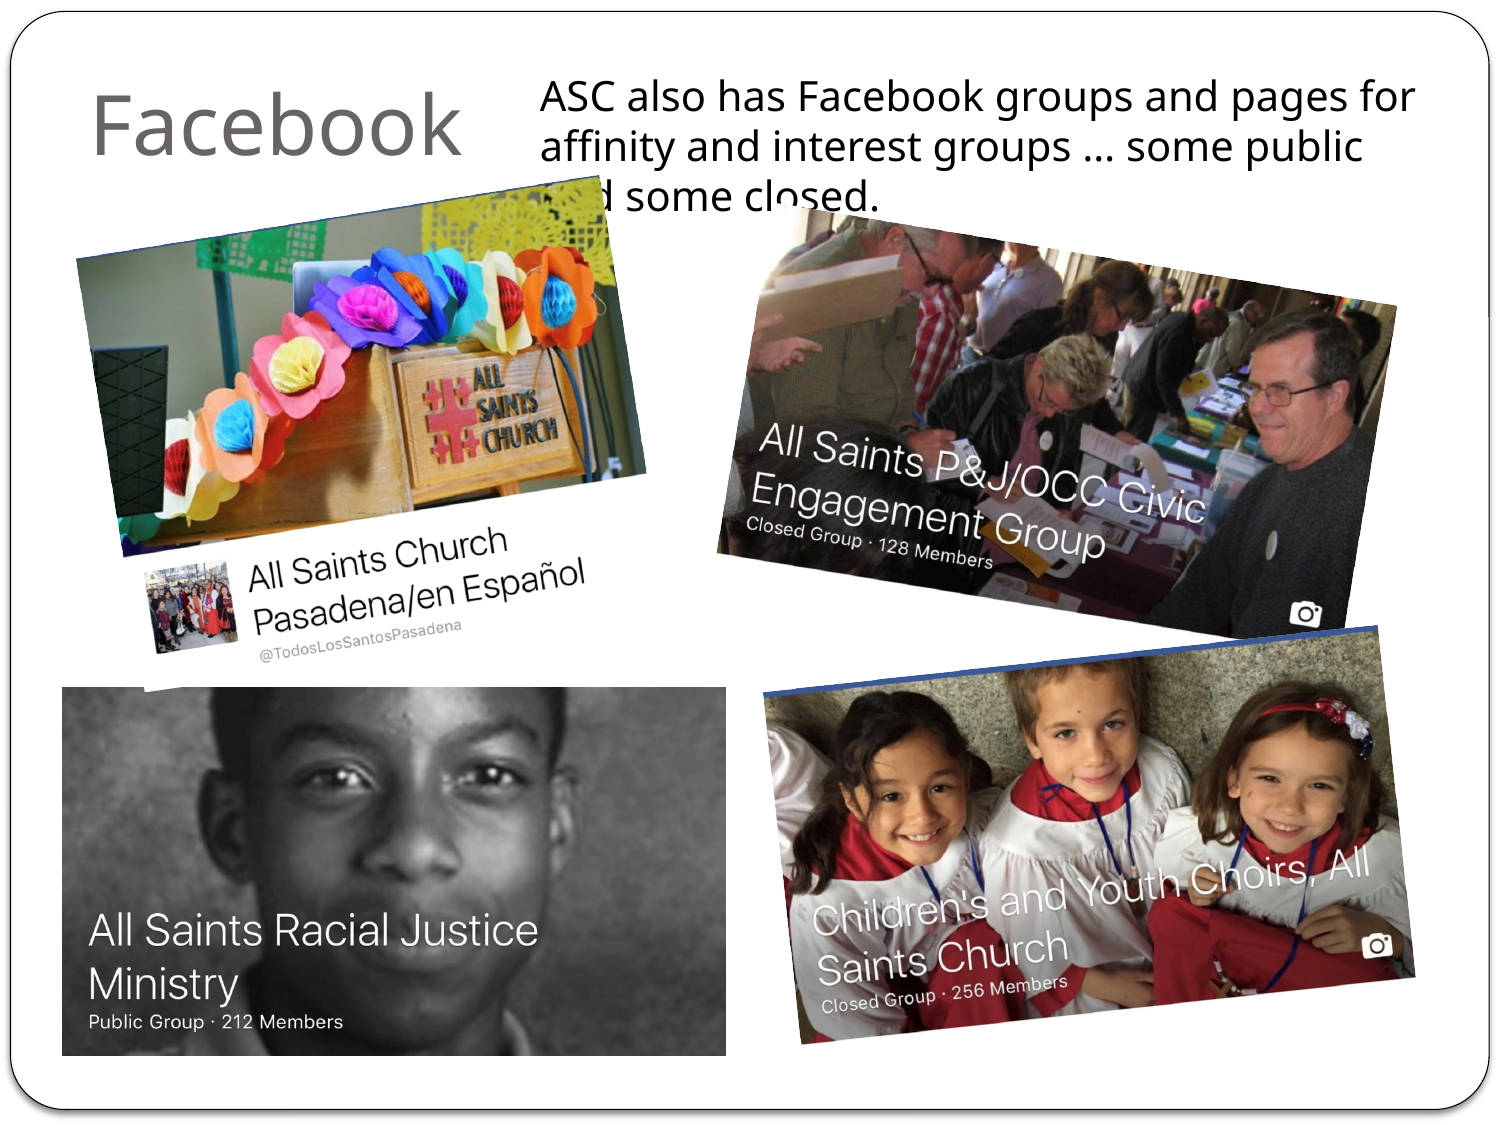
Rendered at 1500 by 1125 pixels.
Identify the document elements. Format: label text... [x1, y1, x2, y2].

text_box ASC also has Facebook groups and pages for affinity and interest groups … some public and some closed. [524, 62, 1438, 228]
picture [717, 203, 1416, 1050]
picture [77, 175, 668, 687]
title Facebook [75, 0, 1350, 188]
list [62, 687, 726, 1056]
